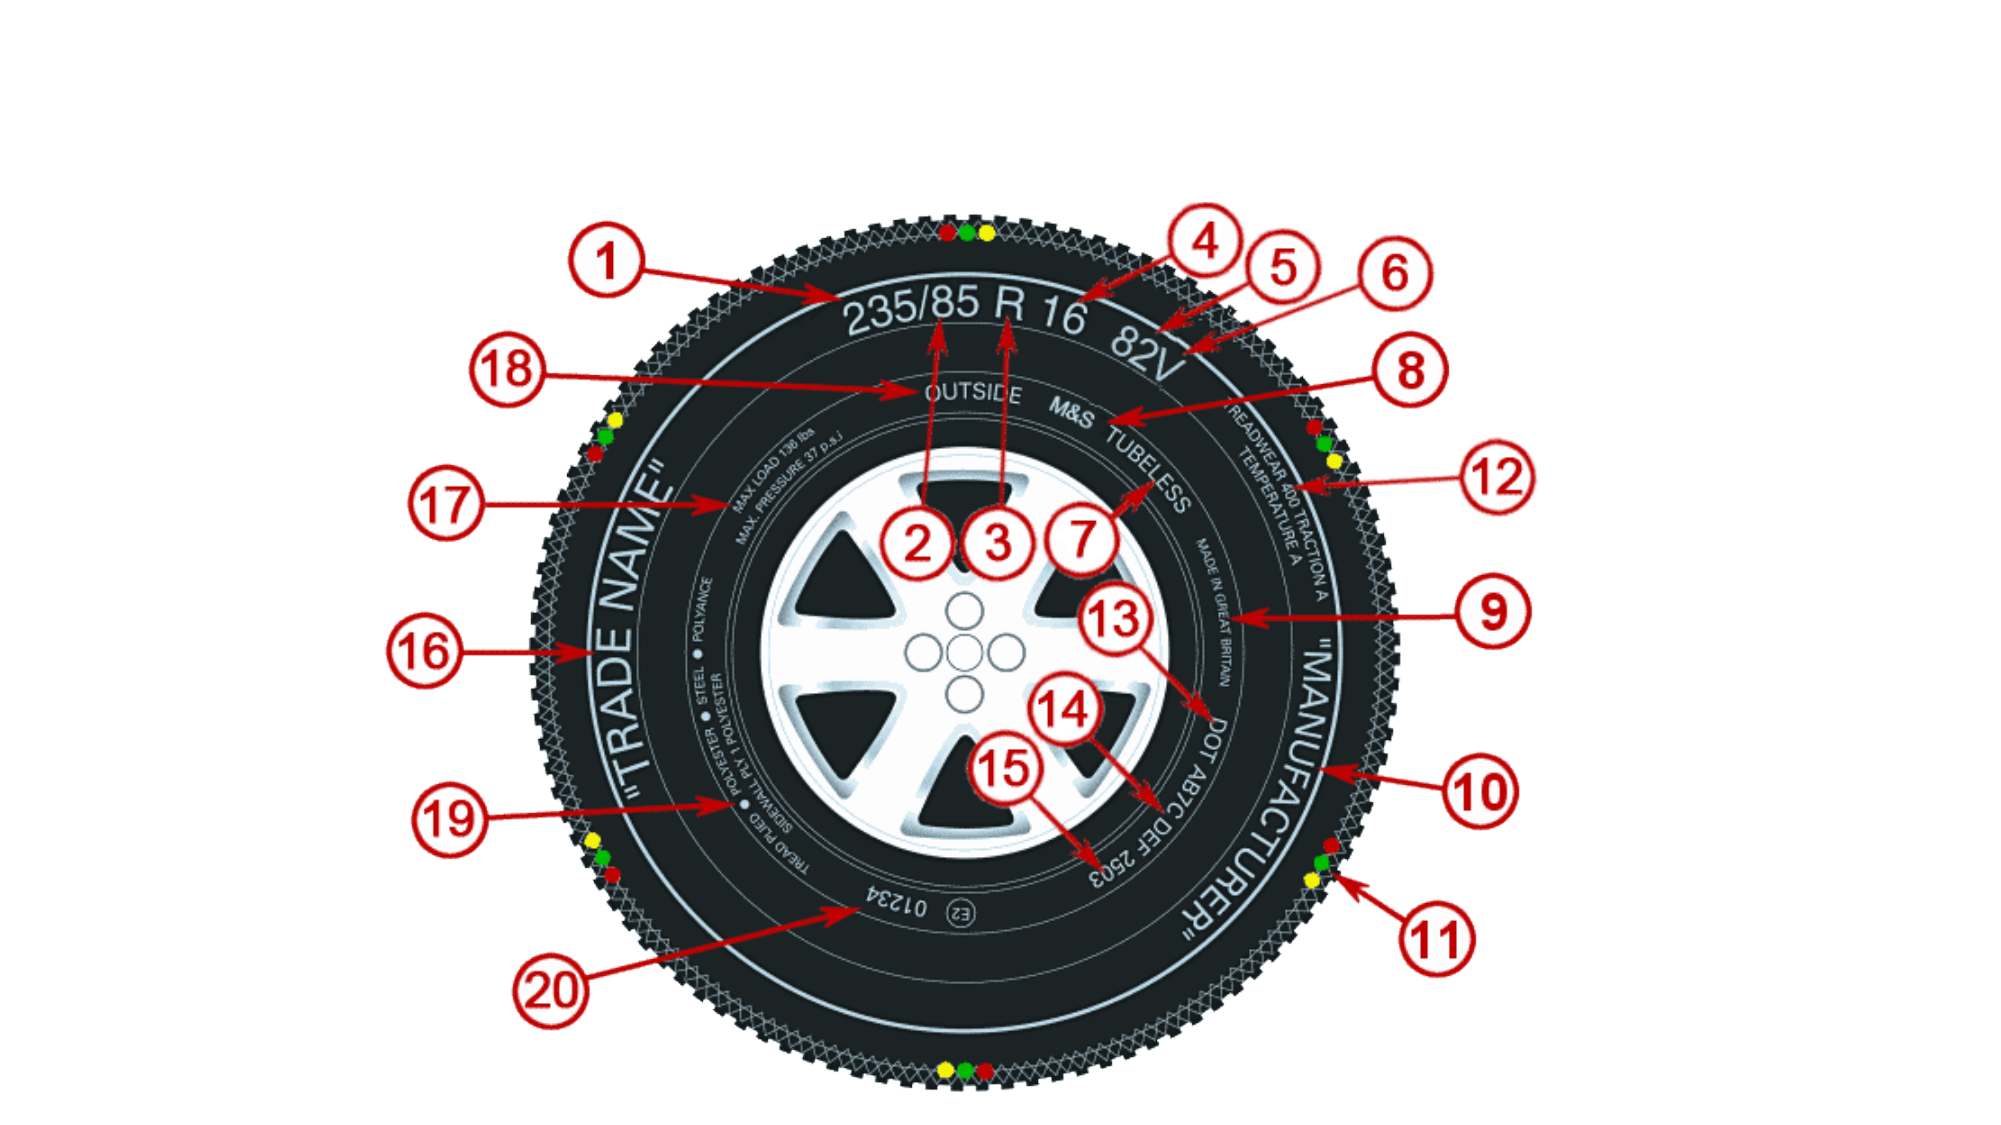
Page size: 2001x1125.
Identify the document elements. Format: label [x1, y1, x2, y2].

list [367, 202, 1556, 1103]
